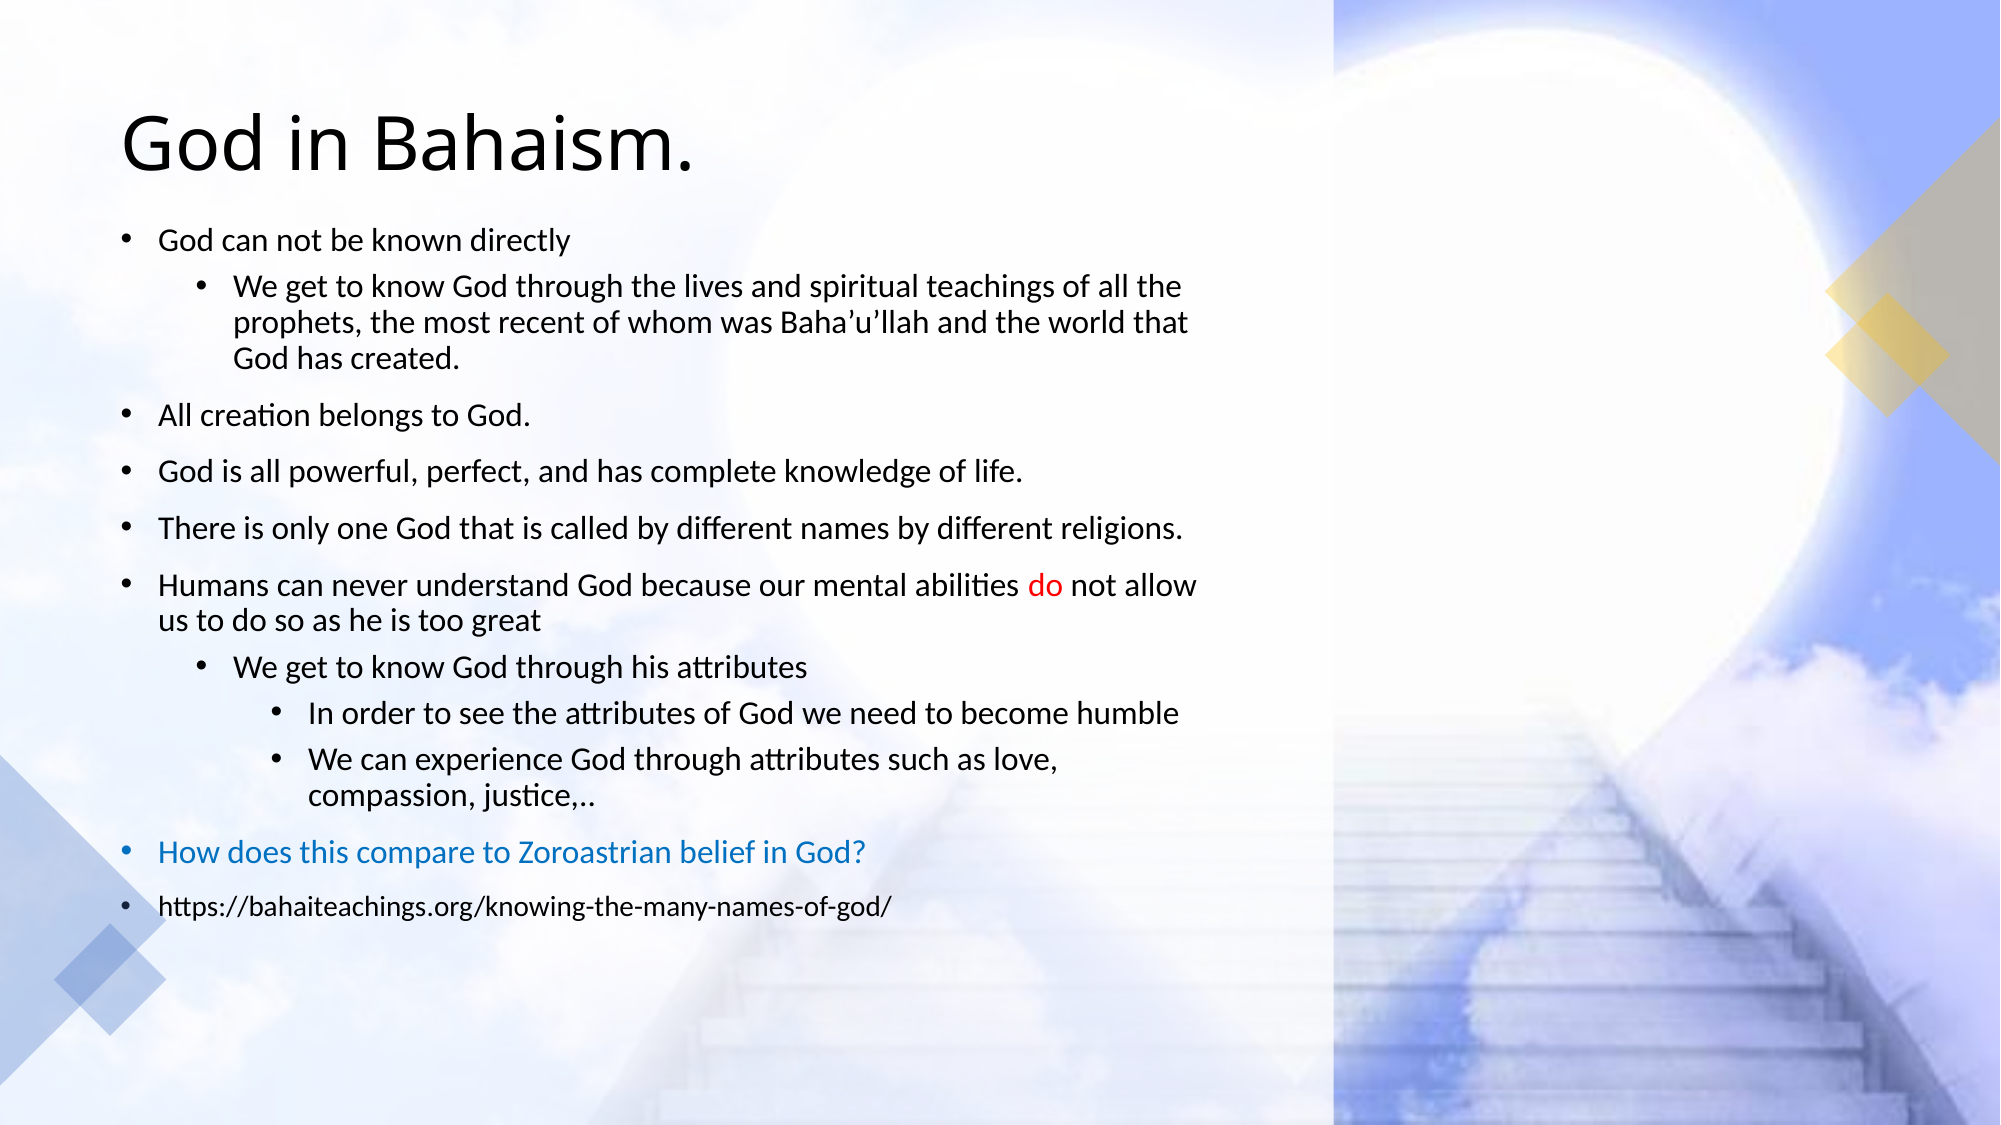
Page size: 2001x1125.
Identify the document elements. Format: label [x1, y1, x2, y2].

text_box [1824, 116, 2000, 466]
picture [0, 0, 2000, 1125]
